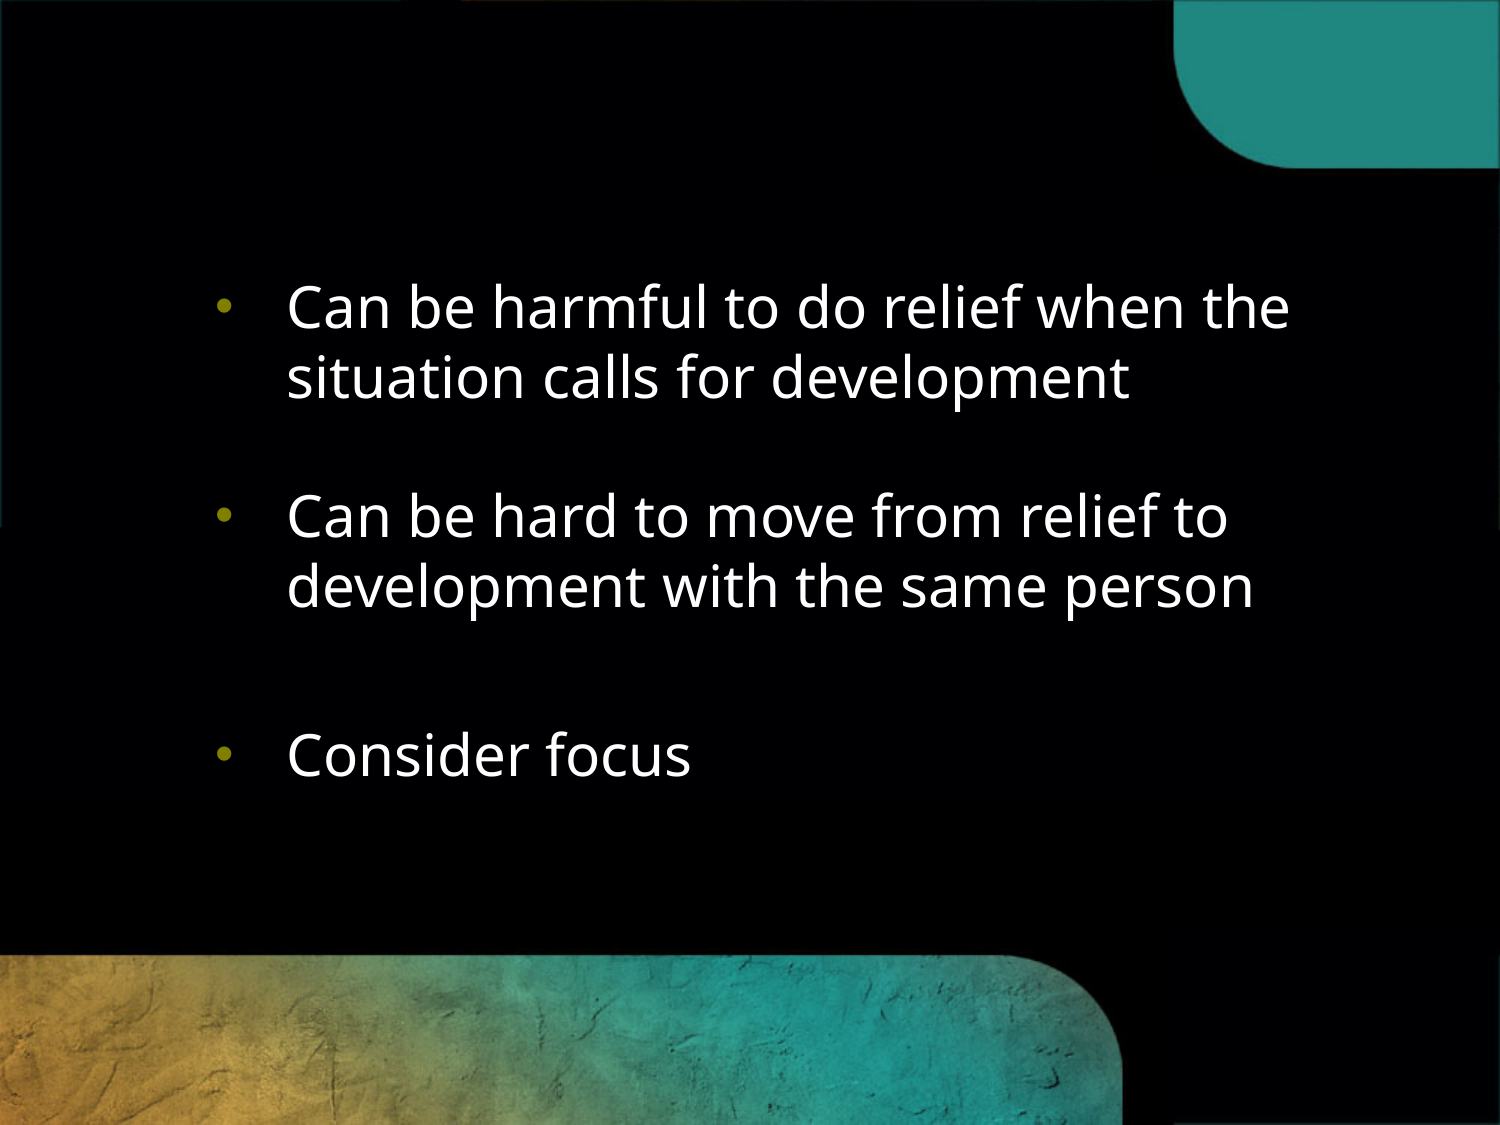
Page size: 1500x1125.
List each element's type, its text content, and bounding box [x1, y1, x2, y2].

picture [0, 0, 1500, 1125]
list Can be harmful to do relief when the situation calls for development Can be hard to move from relief to development with the same person Consider focus [50, 262, 1425, 1005]
